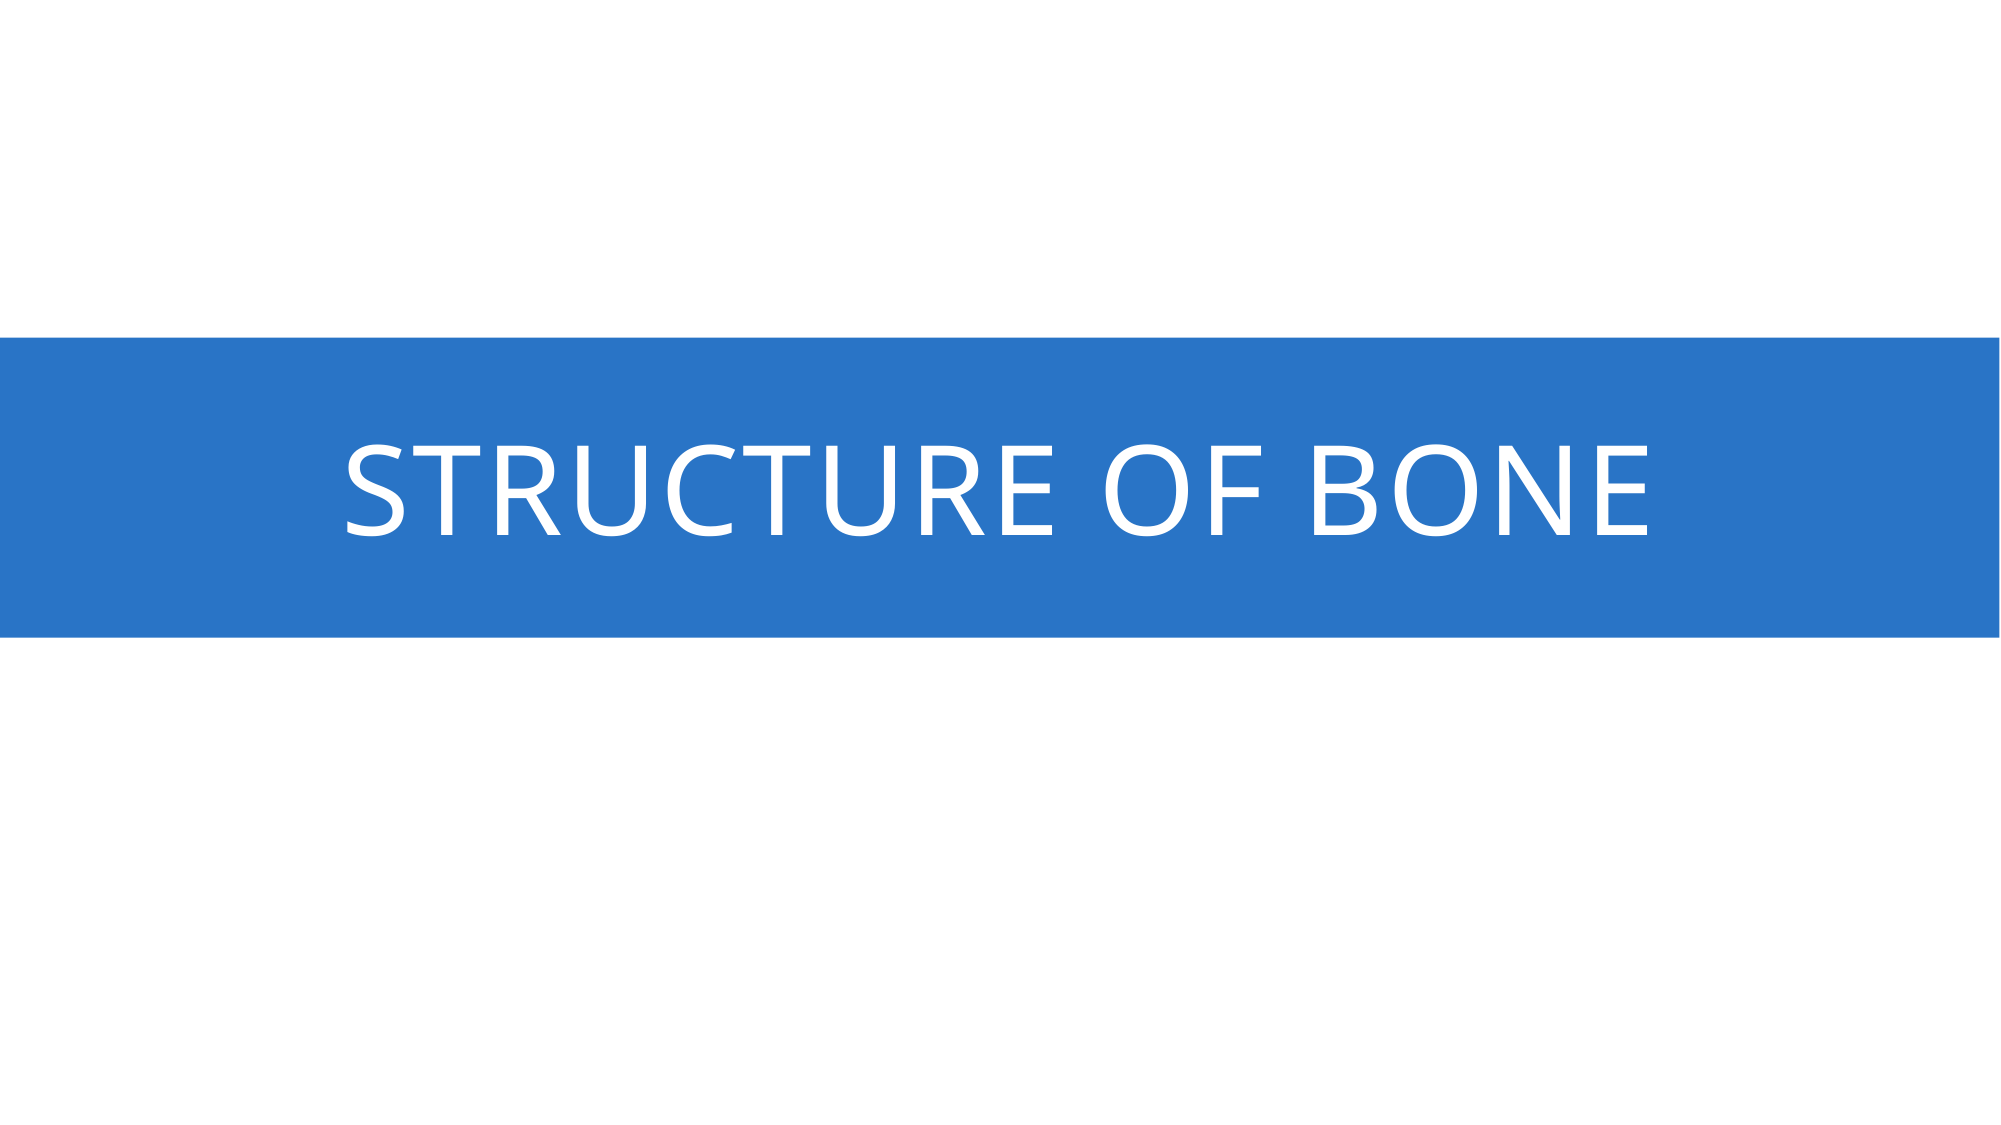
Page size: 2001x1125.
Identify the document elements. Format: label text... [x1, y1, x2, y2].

title Structure of bone [136, 362, 1862, 638]
